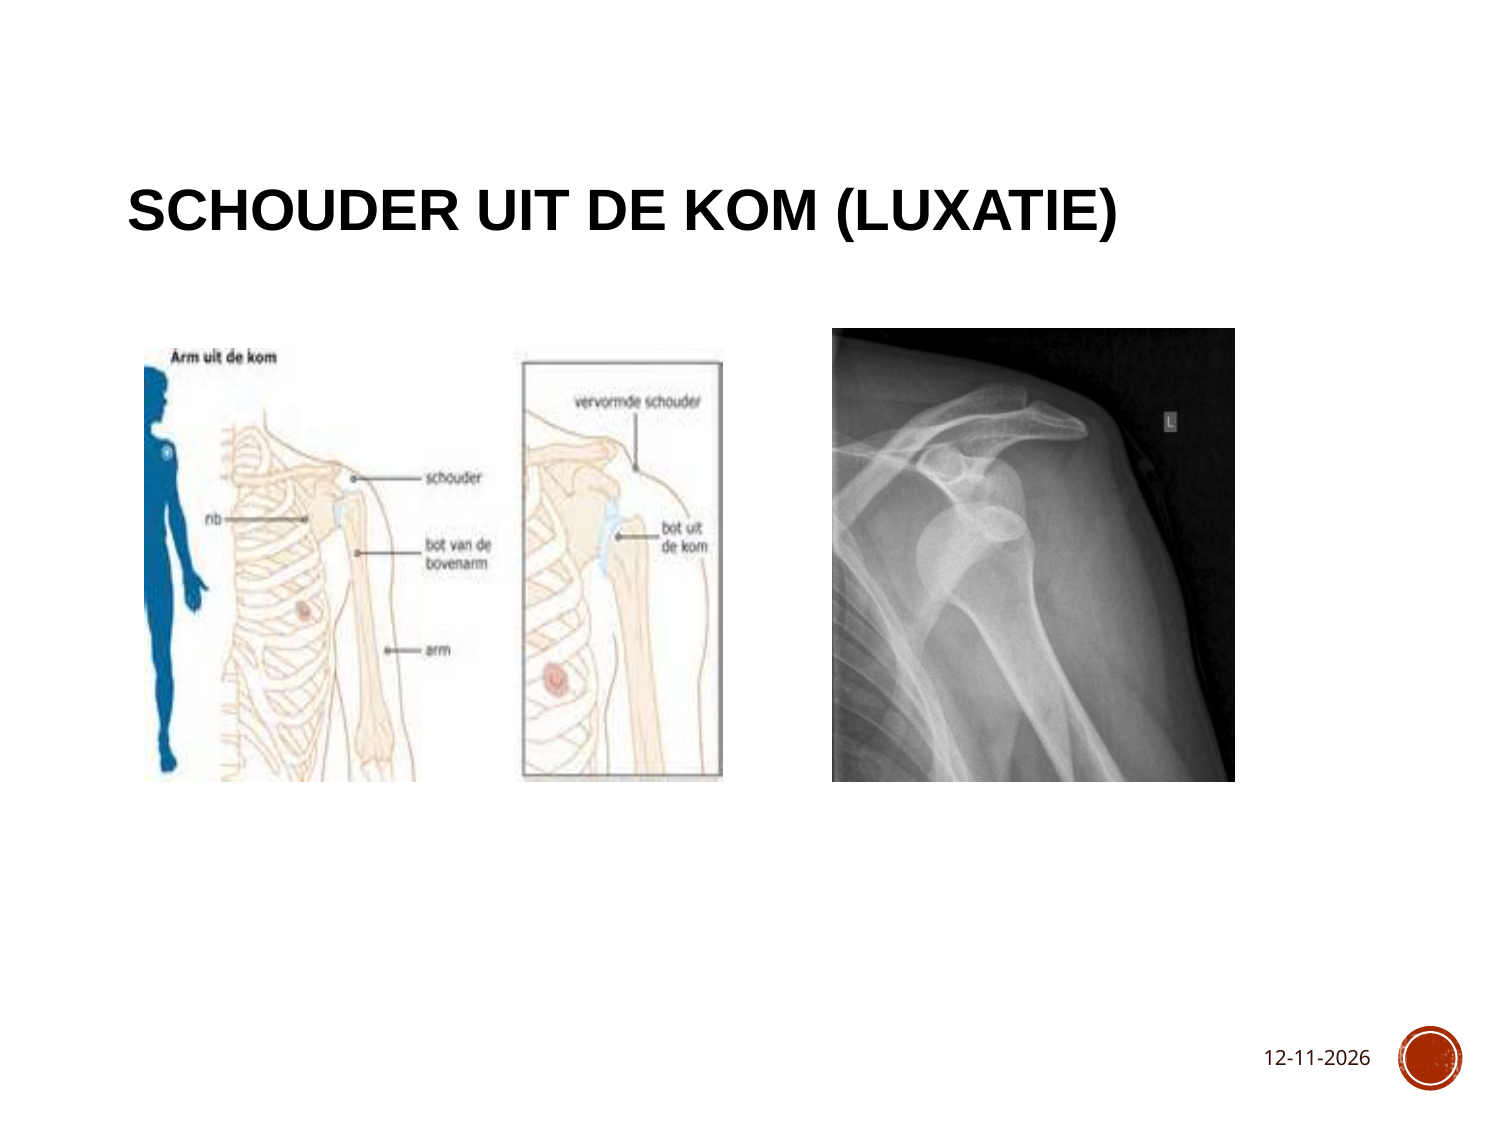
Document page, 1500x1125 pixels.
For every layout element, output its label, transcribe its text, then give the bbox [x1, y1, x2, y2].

picture [144, 348, 723, 782]
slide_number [982, 1028, 1386, 1089]
picture [832, 328, 1235, 782]
title Schouder uit de kom (luxatie) [112, 79, 1388, 344]
